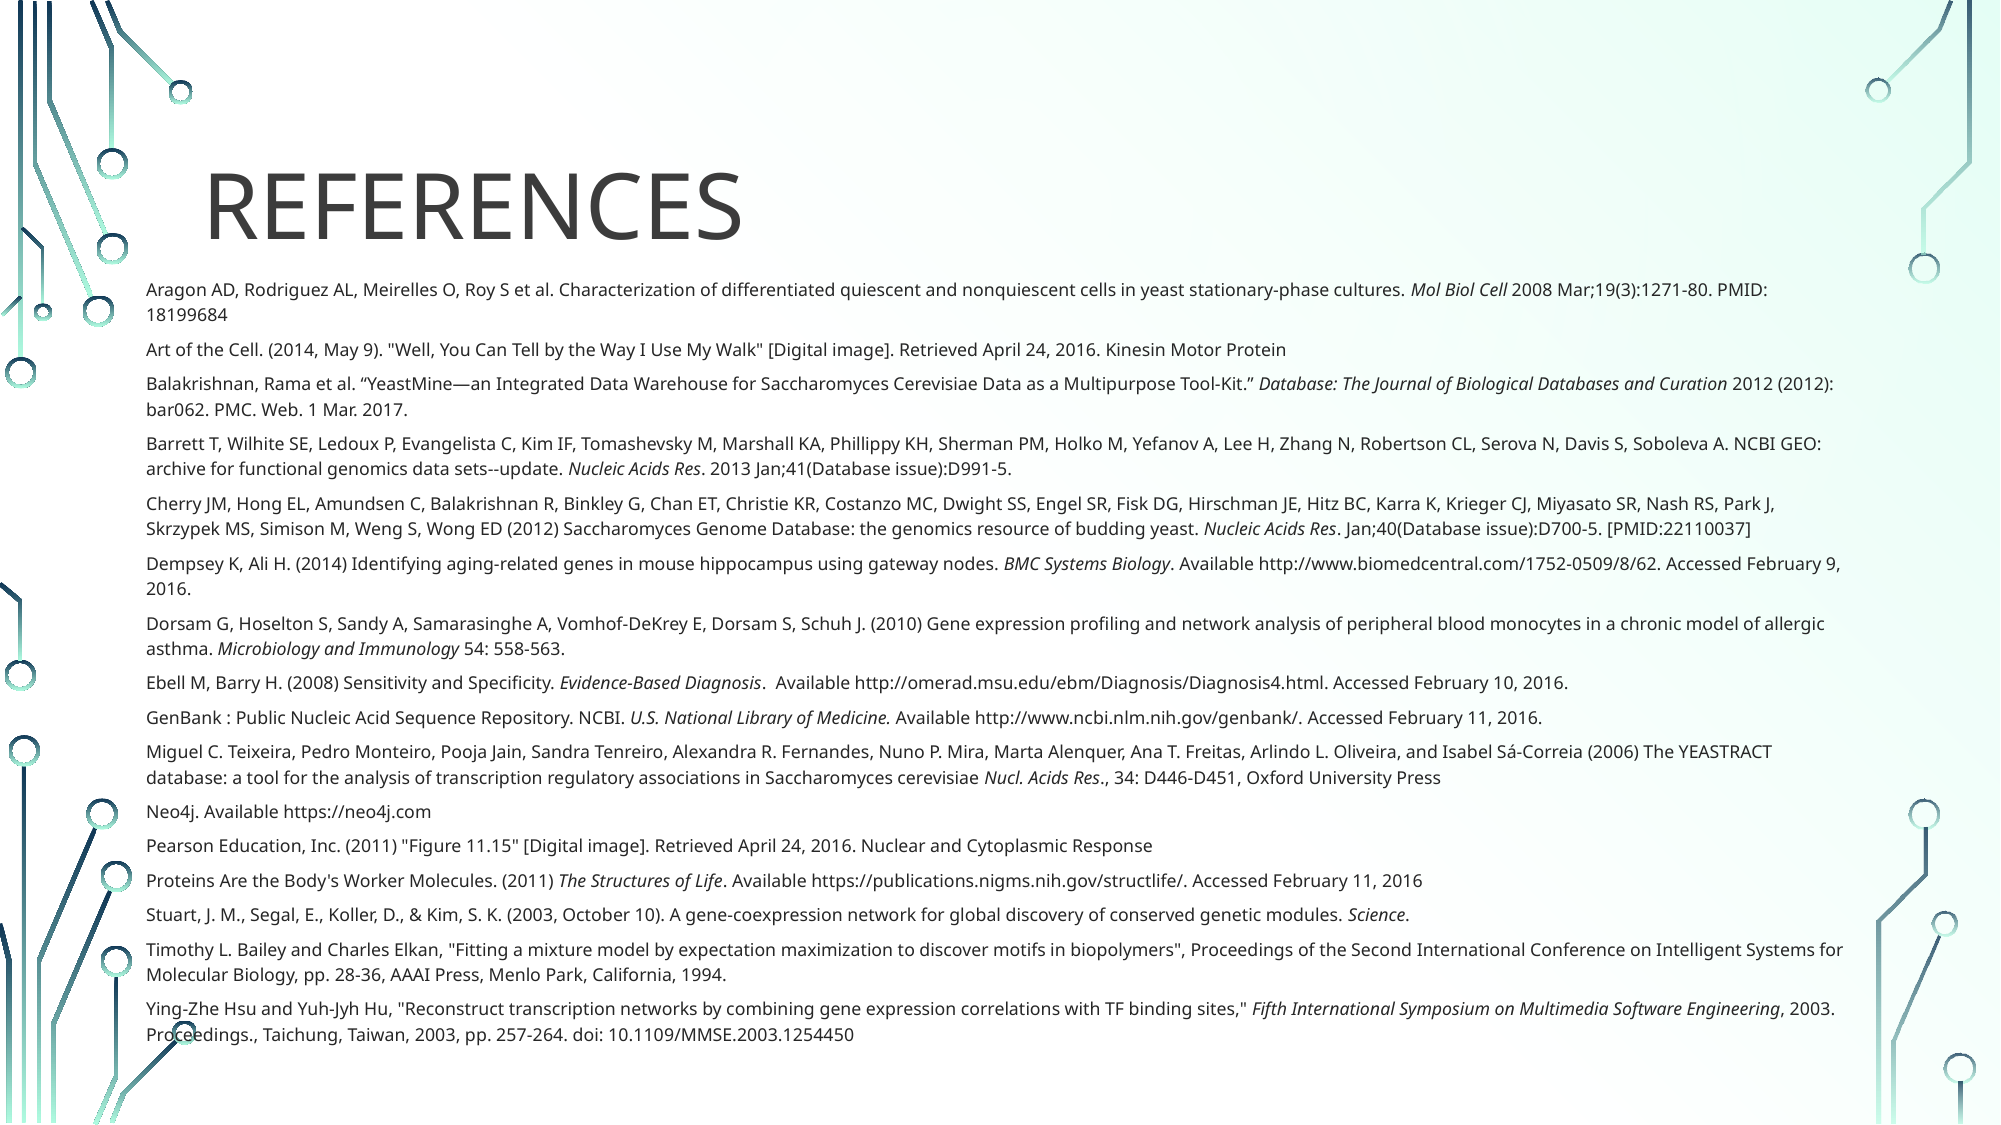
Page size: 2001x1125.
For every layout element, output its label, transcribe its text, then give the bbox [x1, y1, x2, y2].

title References [187, 101, 1813, 266]
list Aragon AD, Rodriguez AL, Meirelles O, Roy S et al. Characterization of differentiated quiescent and nonquiescent cells in yeast stationary-phase cultures. Mol Biol Cell 2008 Mar;19(3):1271-80. PMID: 18199684 Art of the Cell. (2014, May 9). "Well, You Can Tell by the Way I Use My Walk" [Digital image]. Retrieved April 24, 2016. Kinesin Motor Protein Balakrishnan, Rama et al. “YeastMine—an Integrated Data Warehouse for Saccharomyces Cerevisiae Data as a Multipurpose Tool-Kit.” Database: The Journal of Biological Databases and Curation 2012 (2012): bar062. PMC. Web. 1 Mar. 2017. Barrett T, Wilhite SE, Ledoux P, Evangelista C, Kim IF, Tomashevsky M, Marshall KA, Phillippy KH, Sherman PM, Holko M, Yefanov A, Lee H, Zhang N, Robertson CL, Serova N, Davis S, Soboleva A. NCBI GEO: archive for functional genomics data sets--update. Nucleic Acids Res. 2013 Jan;41(Database issue):D991-5. Cherry JM, Hong EL, Amundsen C, Balakrishnan R, Binkley G, Chan ET, Christie KR, Costanzo MC, Dwight SS, Engel SR, Fisk DG, Hirschman JE, Hitz BC, Karra K, Krieger CJ, Miyasato SR, Nash RS, Park J, Skrzypek MS, Simison M, Weng S, Wong ED (2012) Saccharomyces Genome Database: the genomics resource of budding yeast. Nucleic Acids Res. Jan;40(Database issue):D700-5. [PMID:22110037] Dempsey K, Ali H. (2014) Identifying aging-related genes in mouse hippocampus using gateway nodes. BMC Systems Biology. Available http://www.biomedcentral.com/1752-0509/8/62. Accessed February 9, 2016. Dorsam G, Hoselton S, Sandy A, Samarasinghe A, Vomhof-DeKrey E, Dorsam S, Schuh J. (2010) Gene expression profiling and network analysis of peripheral blood monocytes in a chronic model of allergic asthma. Microbiology and Immunology 54: 558-563. Ebell M, Barry H. (2008) Sensitivity and Specificity. Evidence-Based Diagnosis. Available http://omerad.msu.edu/ebm/Diagnosis/Diagnosis4.html. Accessed February 10, 2016. GenBank : Public Nucleic Acid Sequence Repository. NCBI. U.S. National Library of Medicine. Available http://www.ncbi.nlm.nih.gov/genbank/. Accessed February 11, 2016. Miguel C. Teixeira, Pedro Monteiro, Pooja Jain, Sandra Tenreiro, Alexandra R. Fernandes, Nuno P. Mira, Marta Alenquer, Ana T. Freitas, Arlindo L. Oliveira, and Isabel Sá-Correia (2006) The YEASTRACT database: a tool for the analysis of transcription regulatory associations in Saccharomyces cerevisiae Nucl. Acids Res., 34: D446-D451, Oxford University Press Neo4j. Available https://neo4j.com Pearson Education, Inc. (2011) "Figure 11.15" [Digital image]. Retrieved April 24, 2016. Nuclear and Cytoplasmic Response Proteins Are the Body's Worker Molecules. (2011) The Structures of Life. Available https://publications.nigms.nih.gov/structlife/. Accessed February 11, 2016 Stuart, J. M., Segal, E., Koller, D., & Kim, S. K. (2003, October 10). A gene-coexpression network for global discovery of conserved genetic modules. Science. Timothy L. Bailey and Charles Elkan, "Fitting a mixture model by expectation maximization to discover motifs in biopolymers", Proceedings of the Second International Conference on Intelligent Systems for Molecular Biology, pp. 28-36, AAAI Press, Menlo Park, California, 1994. Ying-Zhe Hsu and Yuh-Jyh Hu, "Reconstruct transcription networks by combining gene expression correlations with TF binding sites," Fifth International Symposium on Multimedia Software Engineering, 2003. Proceedings., Taichung, Taiwan, 2003, pp. 257-264. doi: 10.1109/MMSE.2003.1254450 [131, 266, 1869, 1057]
